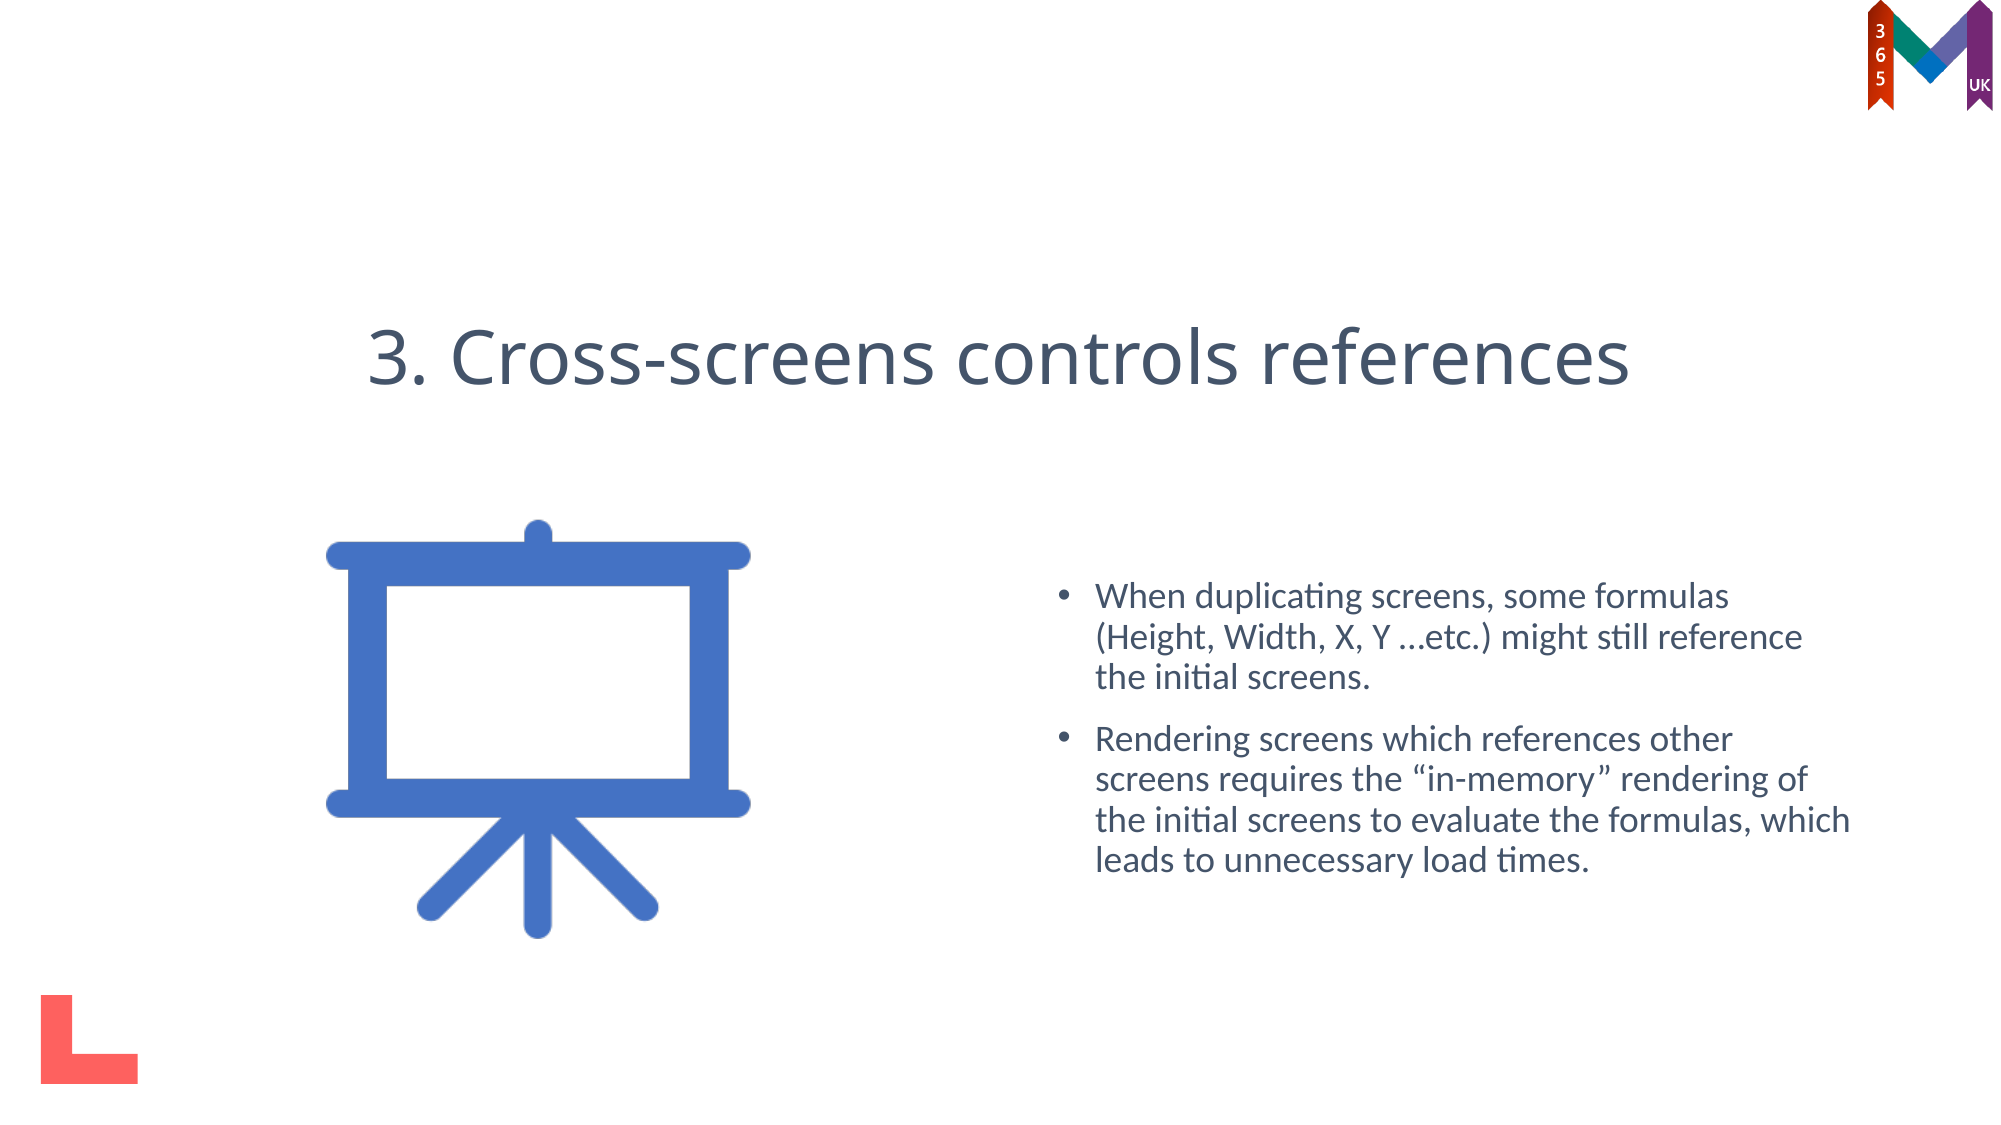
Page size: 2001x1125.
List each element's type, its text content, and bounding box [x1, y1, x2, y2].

picture [274, 465, 803, 994]
title 3. Cross-screens controls references [193, 190, 1806, 409]
picture [1863, 0, 2000, 111]
text_box [40, 994, 139, 1085]
list When duplicating screens, some formulas (Height, Width, X, Y …etc.) might still reference the initial screens. Rendering screens which references other screens requires the “in-memory” rendering of the initial screens to evaluate the formulas, which leads to unnecessary load times. [1042, 463, 1868, 994]
